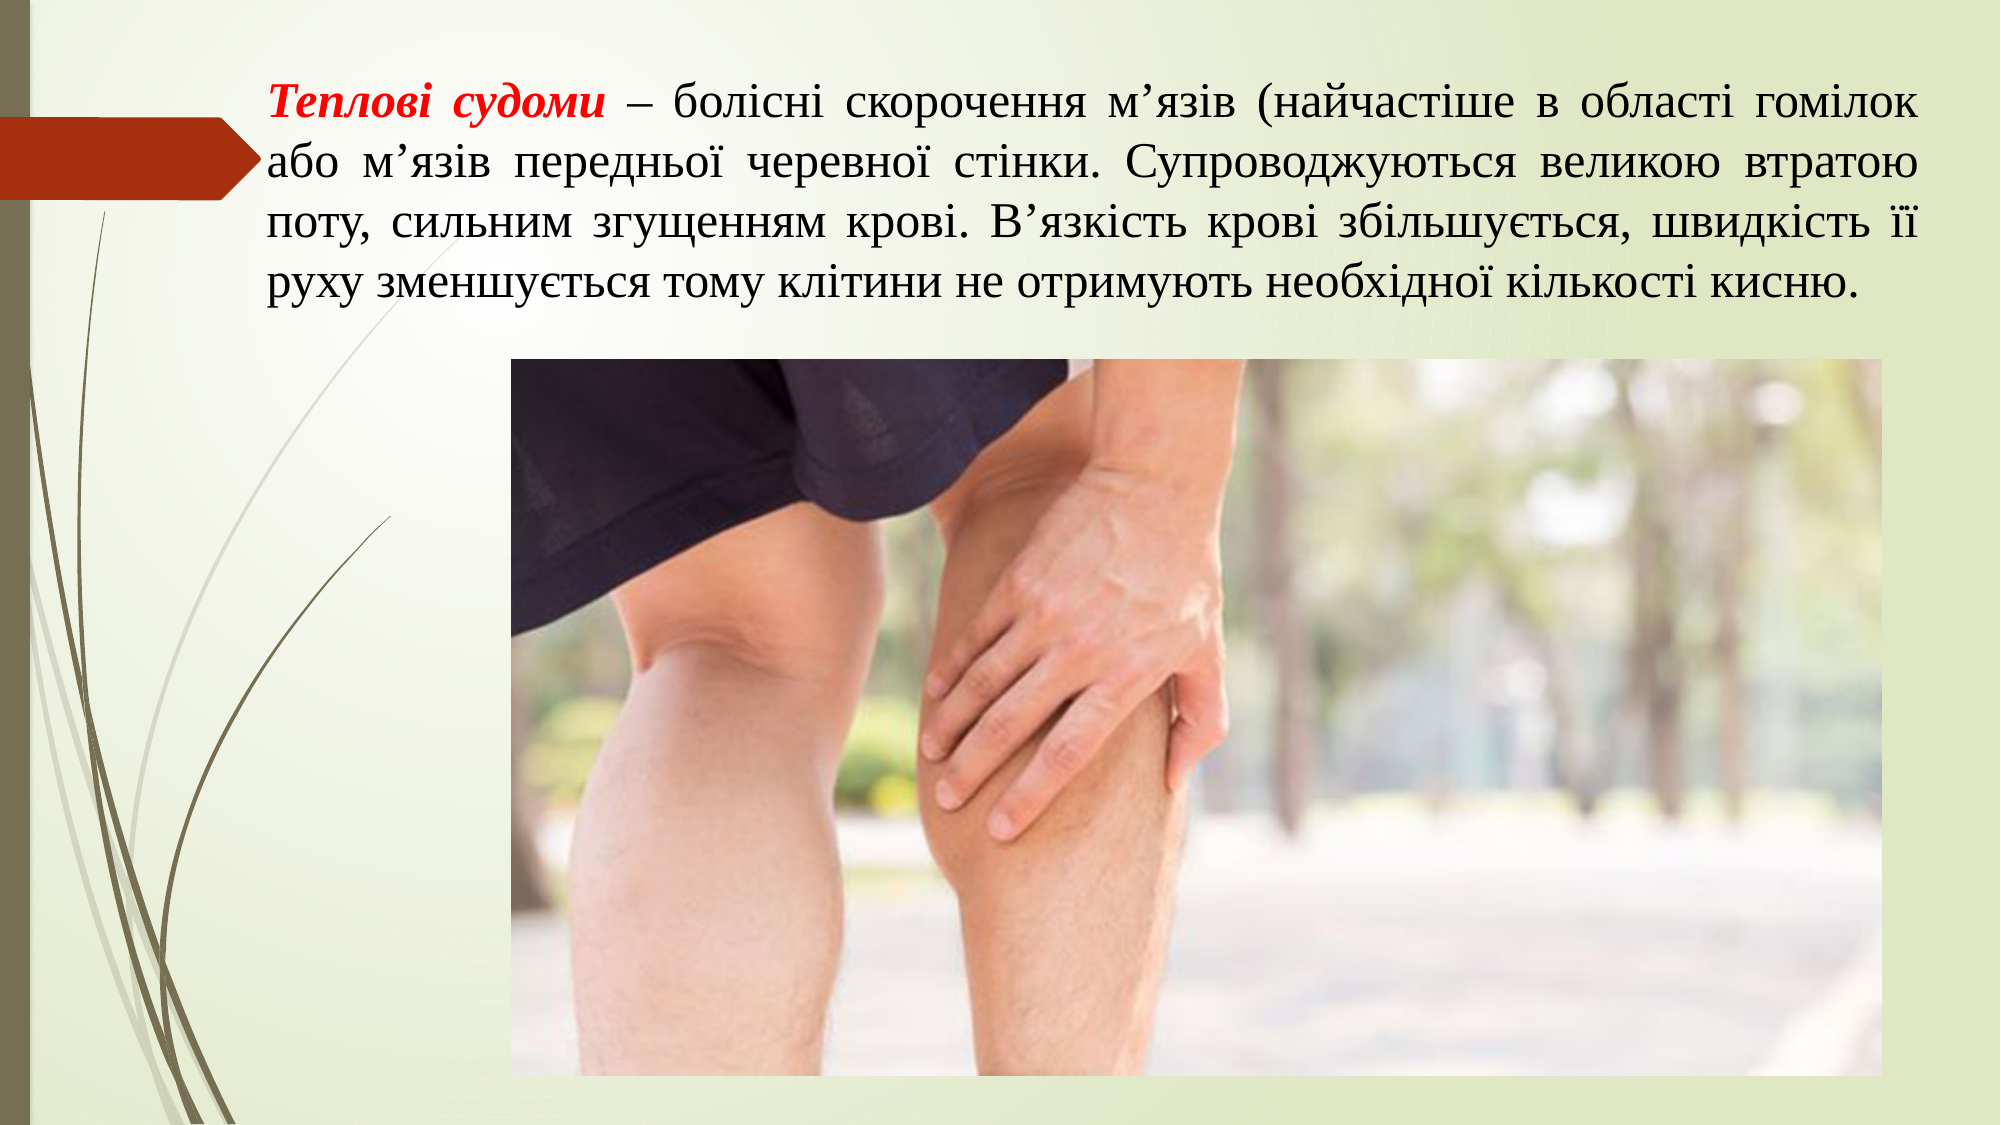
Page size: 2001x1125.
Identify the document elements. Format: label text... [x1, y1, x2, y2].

picture [511, 359, 1882, 1076]
text_box Теплові судоми – болісні скорочення м’язів (найчастіше в області гомілок або м’язів передньої черевної стінки. Супроводжуються великою втратою поту, сильним згущенням крові. В’язкість крові збільшується, швидкість її руху зменшується тому клітини не отримують необхідної кількості кисню. [251, 59, 1934, 315]
